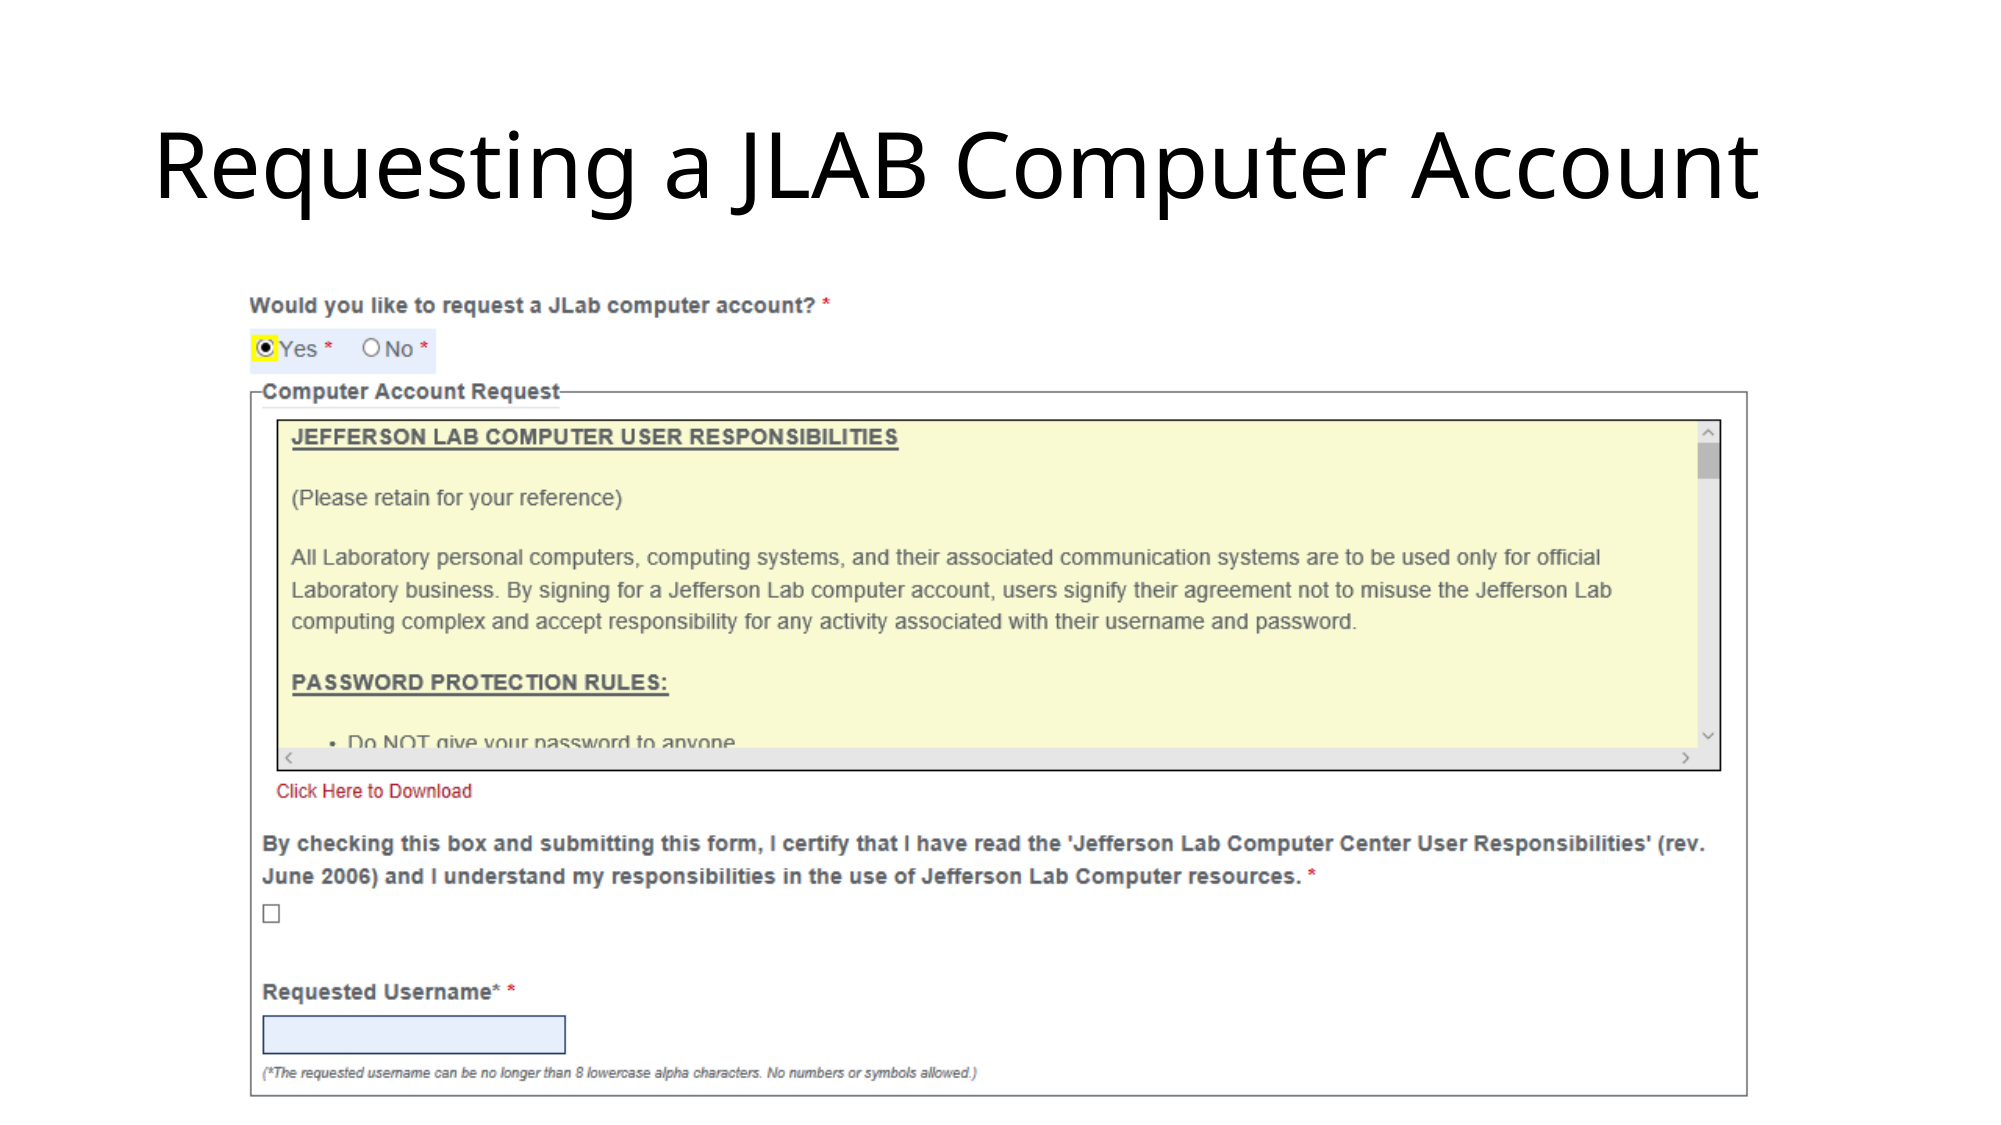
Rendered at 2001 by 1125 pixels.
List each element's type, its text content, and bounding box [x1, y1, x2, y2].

picture [241, 282, 1759, 1125]
title Requesting a JLAB Computer Account [137, 59, 1863, 278]
